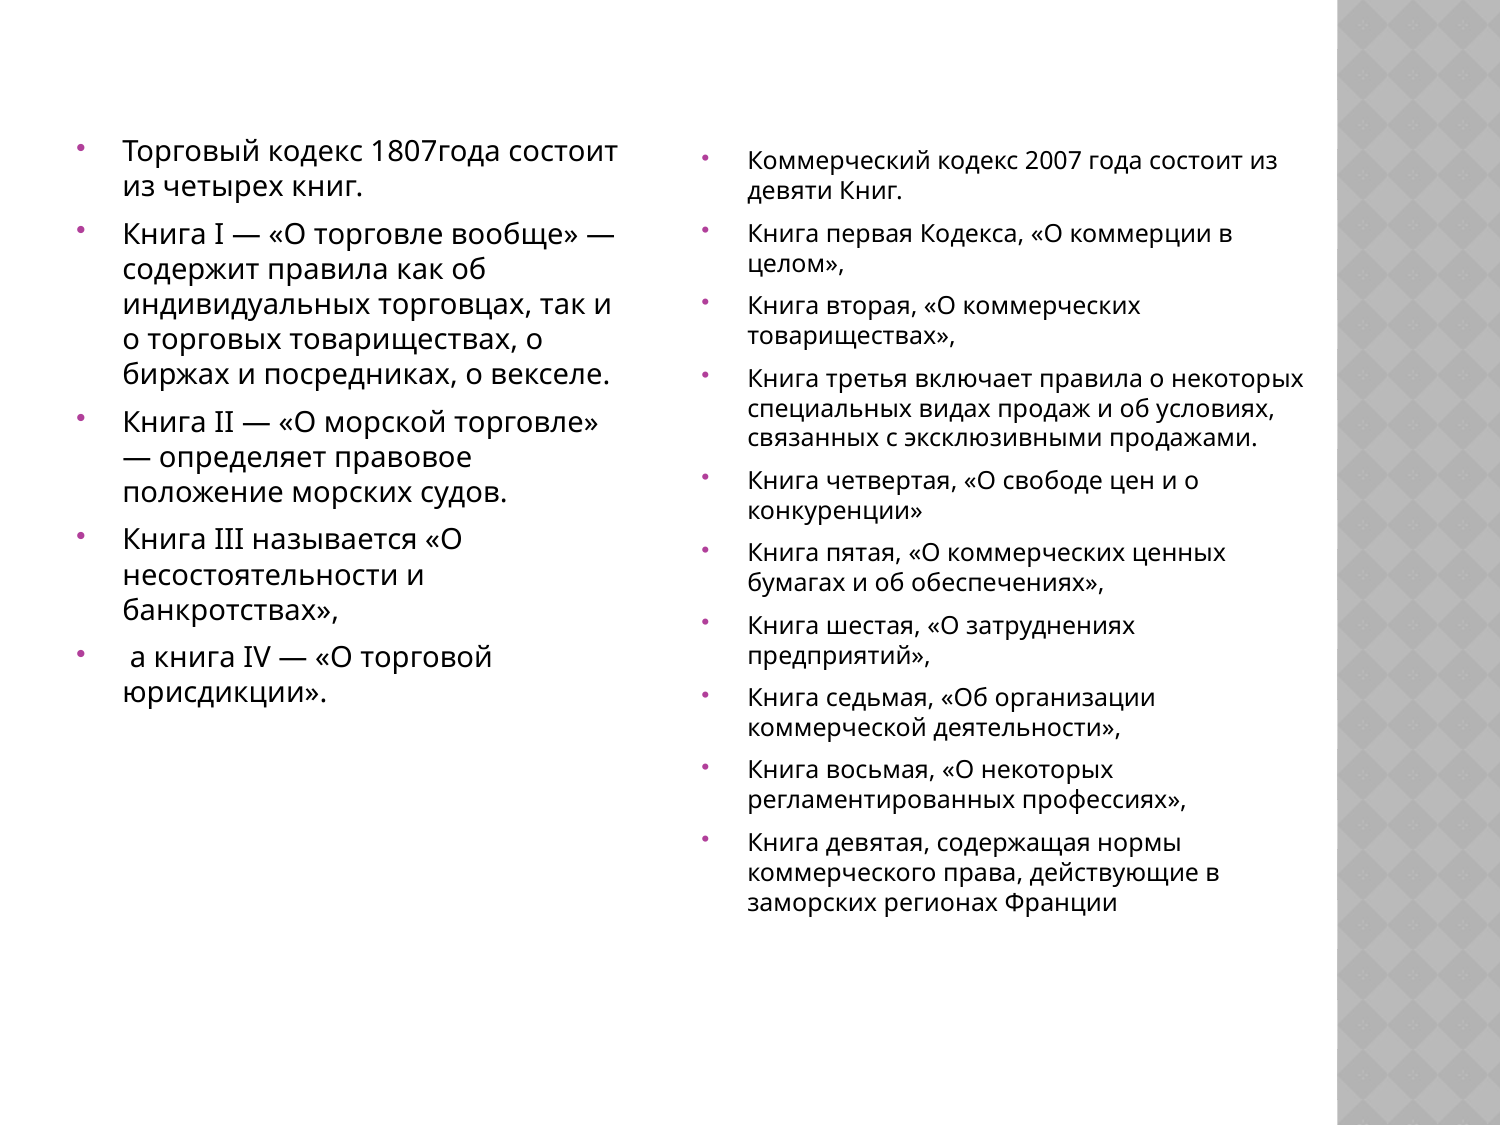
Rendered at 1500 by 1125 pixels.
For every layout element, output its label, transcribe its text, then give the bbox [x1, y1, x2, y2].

list Коммерческий кодекс 2007 года состоит из девяти Книг. Книга первая Кодекса, «О коммерции в целом», Книга вторая, «О коммерческих товариществах», Книга третья включает правила о некоторых специальных видах продаж и об условиях, связанных с эксклюзивными продажами. Книга четвертая, «О свободе цен и о конкуренции» Книга пятая, «О коммерческих ценных бумагах и об обеспечениях», Книга шестая, «О затруднениях предприятий», Книга седьмая, «Об организации коммерческой деятельности», Книга восьмая, «О некоторых регламентированных профессиях», Книга девятая, содержащая нормы коммерческого права, действующие в заморских регионах Франции [687, 137, 1327, 982]
list Торговый кодекс 1807года состоит из четырех книг. Книга I — «О торговле вообще» — содержит правила как об индивидуальных торговцах, так и о торговых товариществах, о биржах и посредниках, о векселе. Книга II — «О морской торговле» — определяет правовое положение морских судов. Книга III называется «О несостоятельности и банкротствах», а книга IV — «О торговой юрисдикции». [62, 125, 640, 970]
